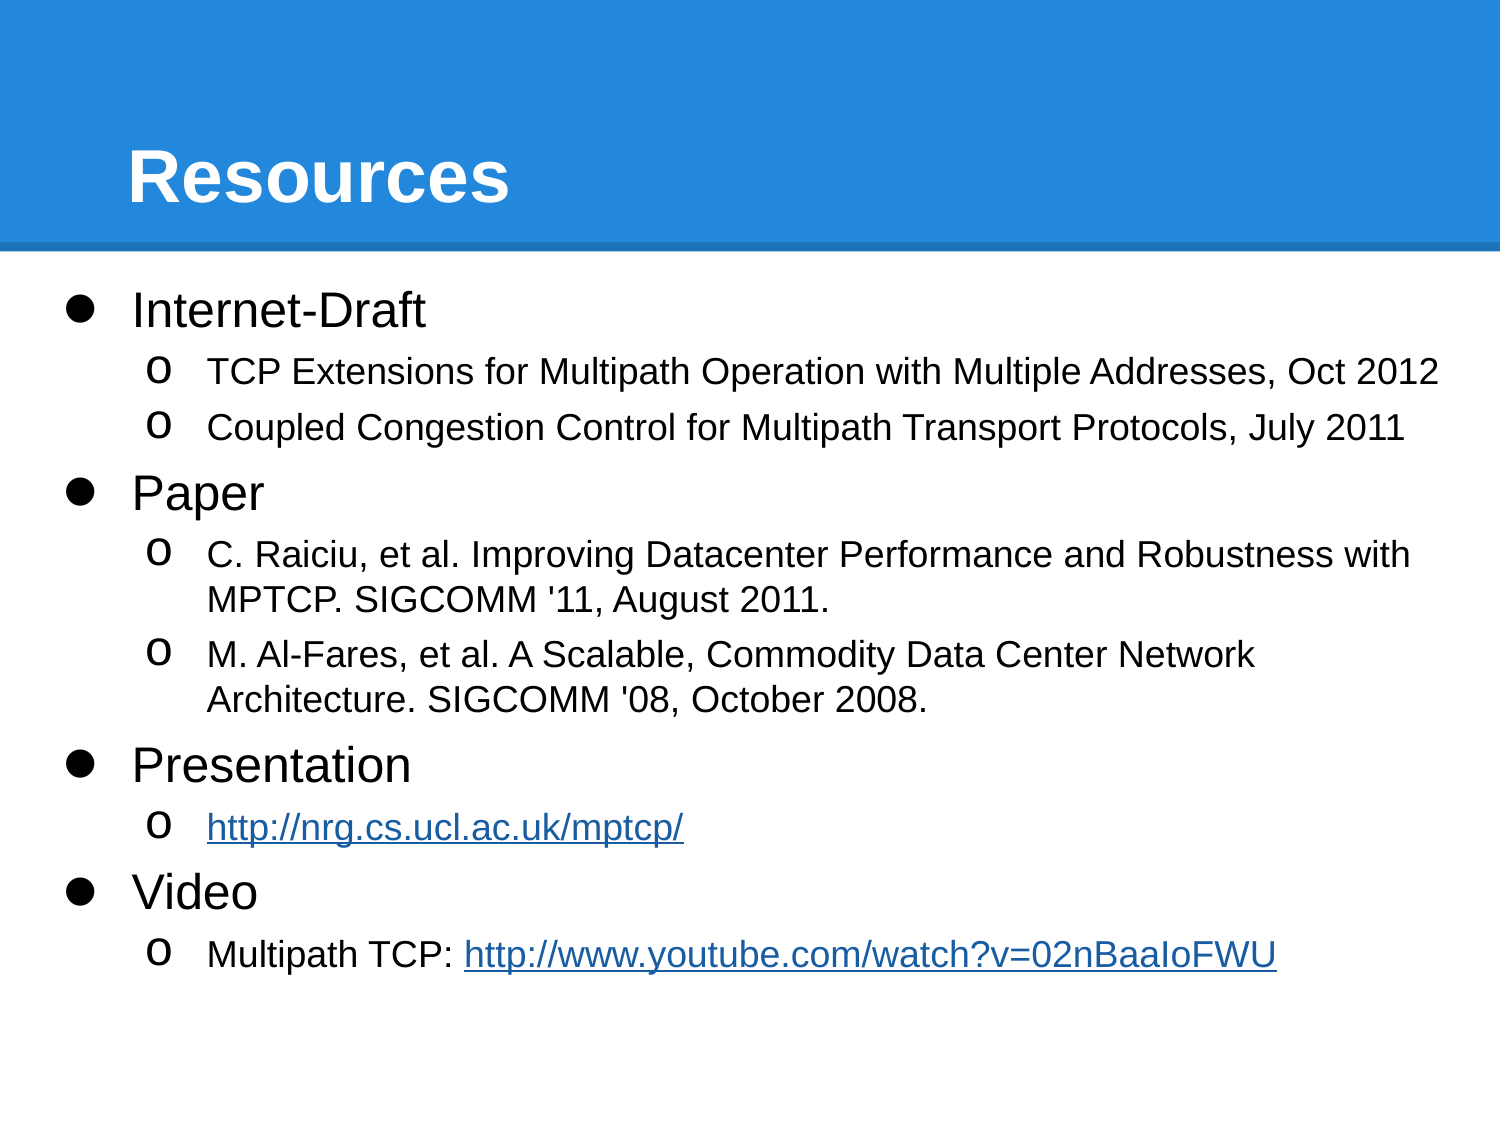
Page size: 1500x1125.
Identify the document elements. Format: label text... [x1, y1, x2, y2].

title Resources [75, 14, 1425, 233]
list Internet-Draft TCP Extensions for Multipath Operation with Multiple Addresses, Oct 2012 Coupled Congestion Control for Multipath Transport Protocols, July 2011 Paper C. Raiciu, et al. Improving Datacenter Performance and Robustness with MPTCP. SIGCOMM '11, August 2011. M. Al-Fares, et al. A Scalable, Commodity Data Center Network Architecture. SIGCOMM '08, October 2008. Presentation http://nrg.cs.ucl.ac.uk/mptcp/ Video Multipath TCP: http://www.youtube.com/watch?v=02nBaaIoFWU [41, 262, 1487, 991]
